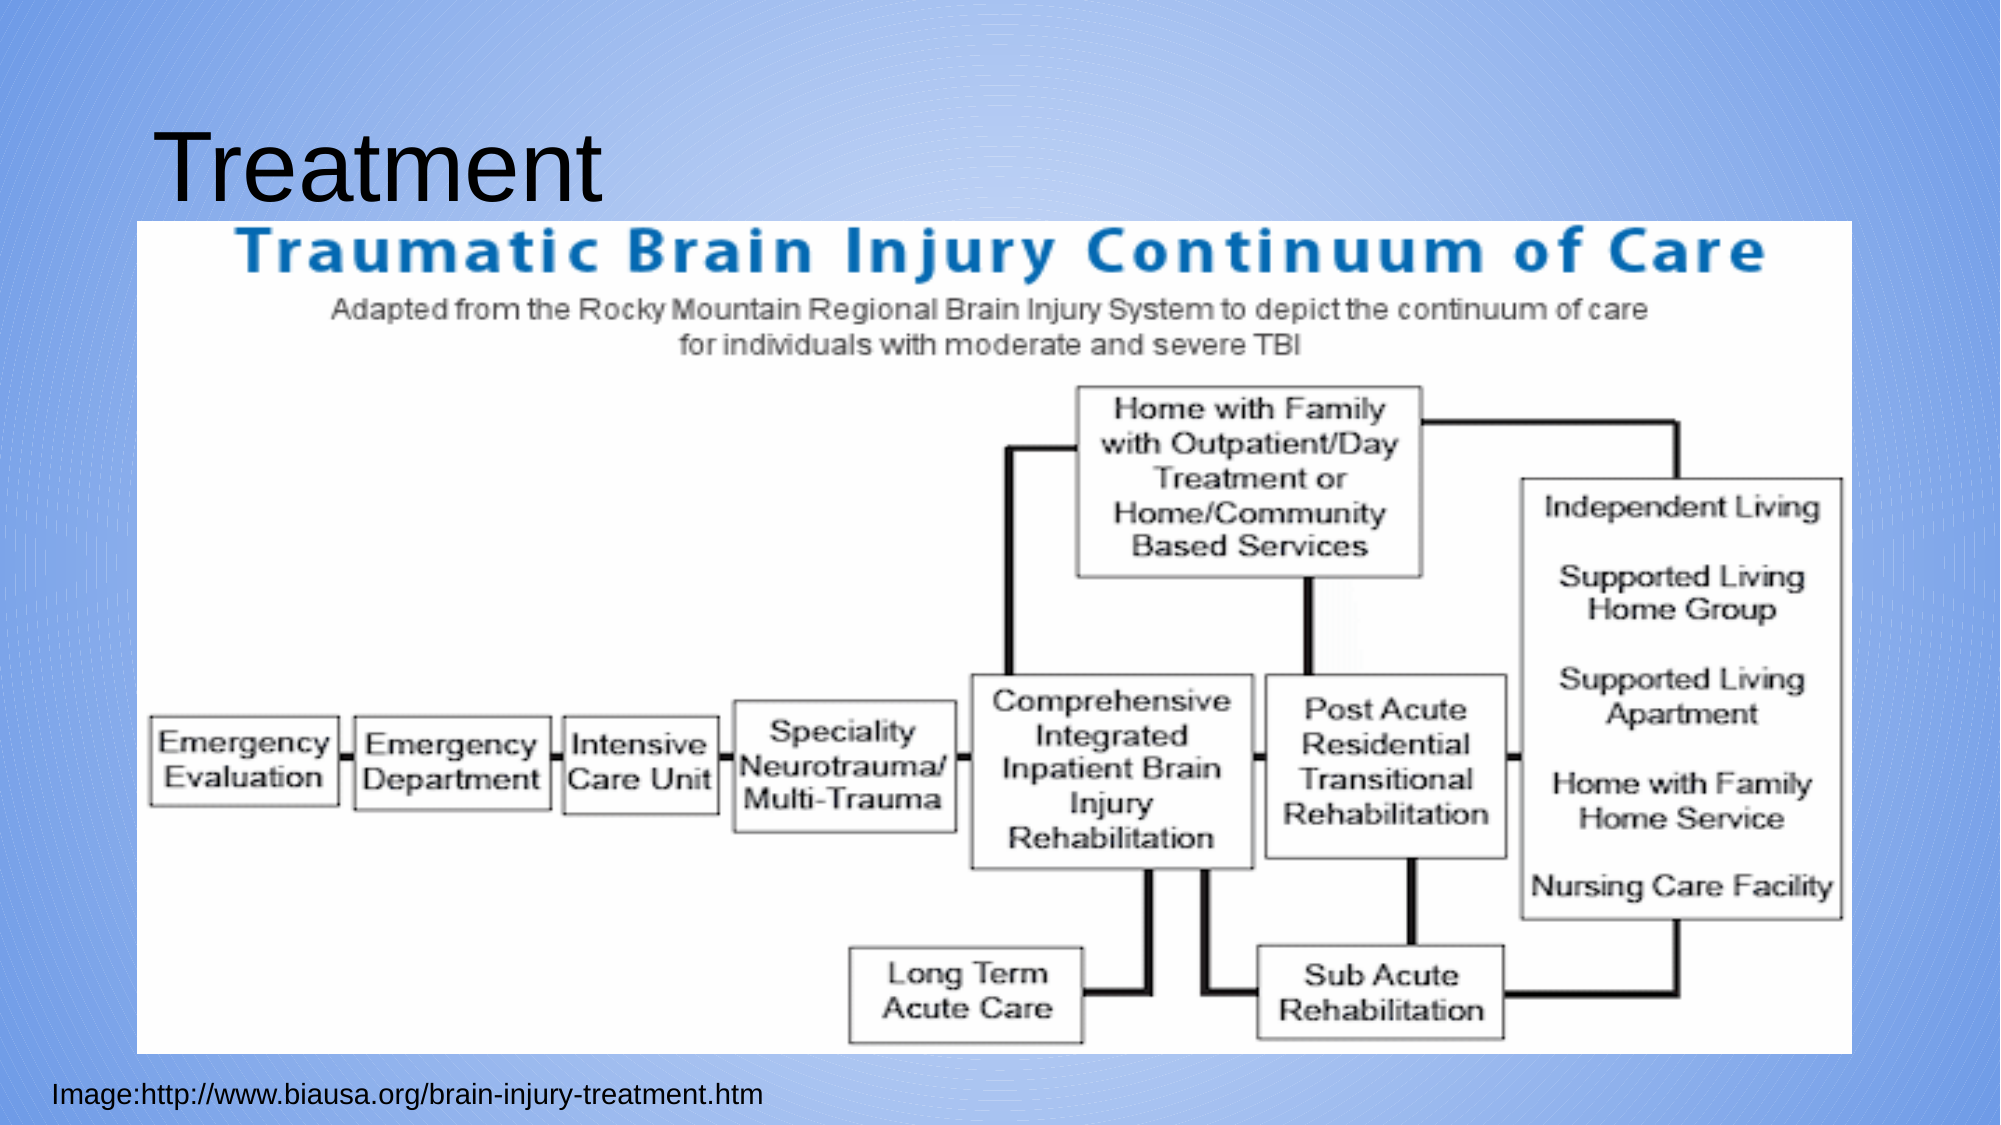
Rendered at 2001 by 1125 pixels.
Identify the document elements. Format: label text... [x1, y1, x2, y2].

text_box Image:http://www.biausa.org/brain-injury-treatment.htm [36, 1062, 1386, 1089]
picture [137, 221, 1853, 1054]
title Treatment [137, 59, 1863, 278]
